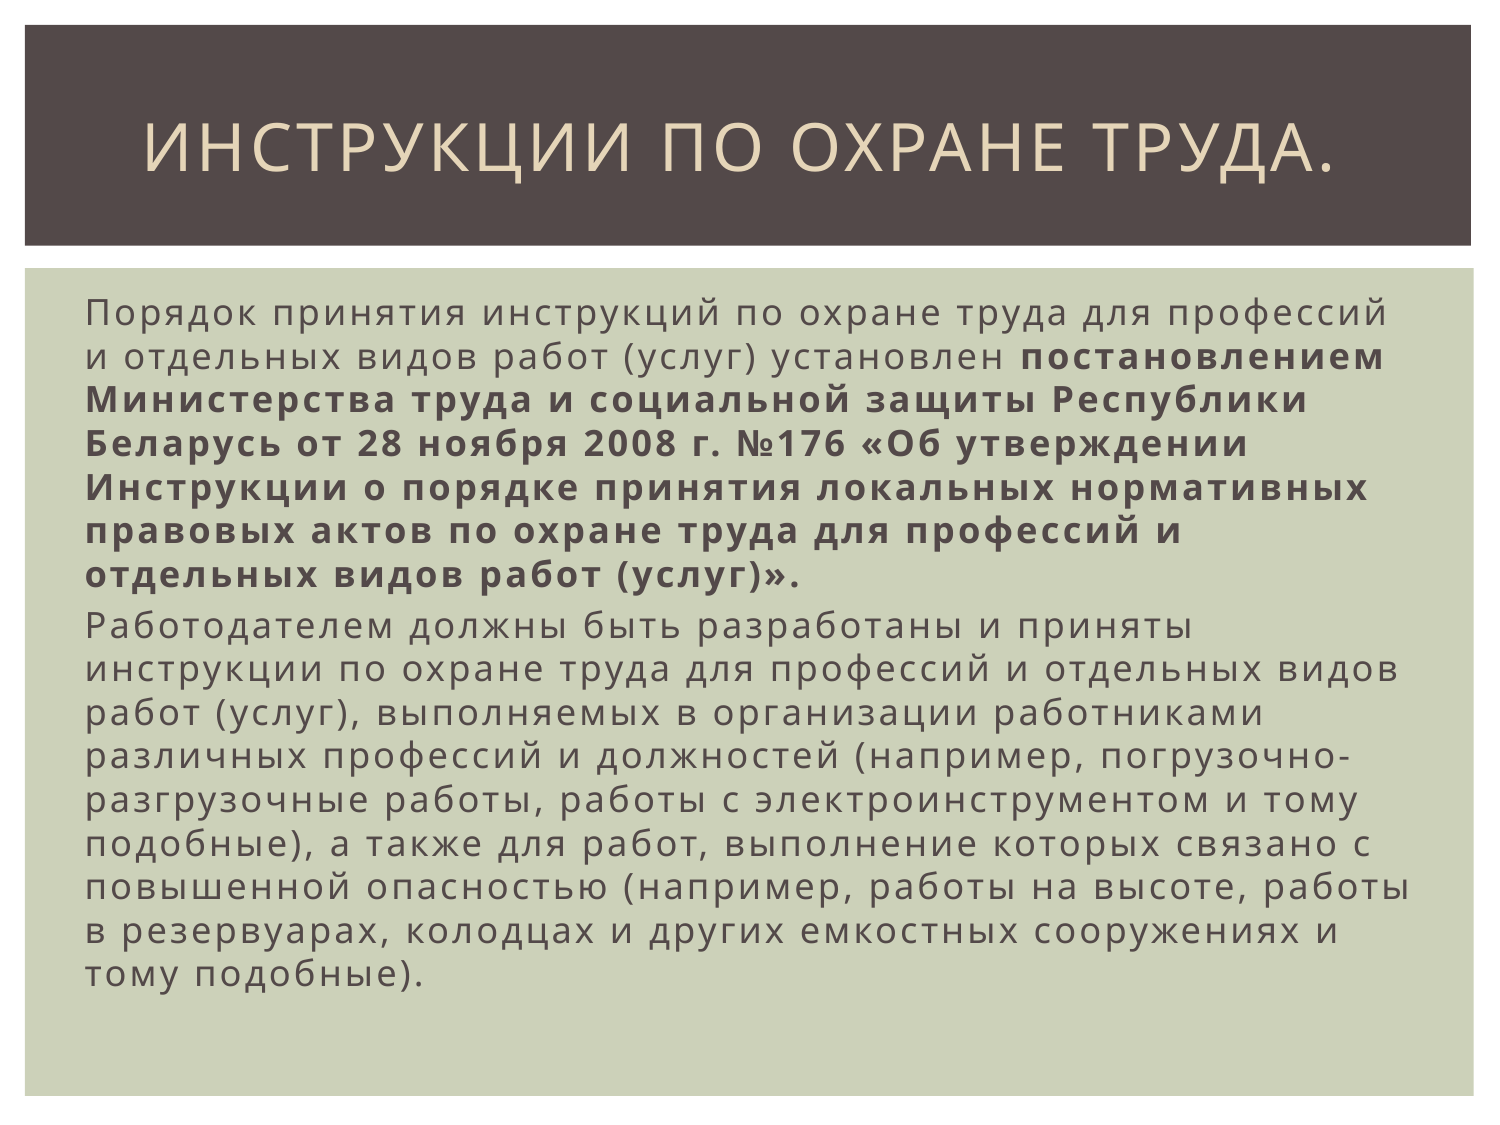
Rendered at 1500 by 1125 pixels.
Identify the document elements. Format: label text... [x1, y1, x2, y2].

title Инструкции по охране труда. [62, 58, 1438, 232]
list Порядок принятия инструкций по охране труда для профессий и отдельных видов работ (услуг) установлен постановлением Министерства труда и социальной защиты Республики Беларусь от 28 ноября 2008 г. №176 «Об утверждении Инструкции о порядке принятия локальных нормативных правовых актов по охране труда для профессий и отдельных видов работ (услуг)». Работодателем должны быть разработаны и приняты инструкции по охране труда для профессий и отдельных видов работ (услуг), выполняемых в организации работниками различных профессий и должностей (например, погрузочно-разгрузочные работы, работы с электроинструментом и тому подобные), а также для работ, выполнение которых связано с повышенной опасностью (например, работы на высоте, работы в резервуарах, колодцах и других емкостных сооружениях и тому подобные). [62, 281, 1442, 1005]
